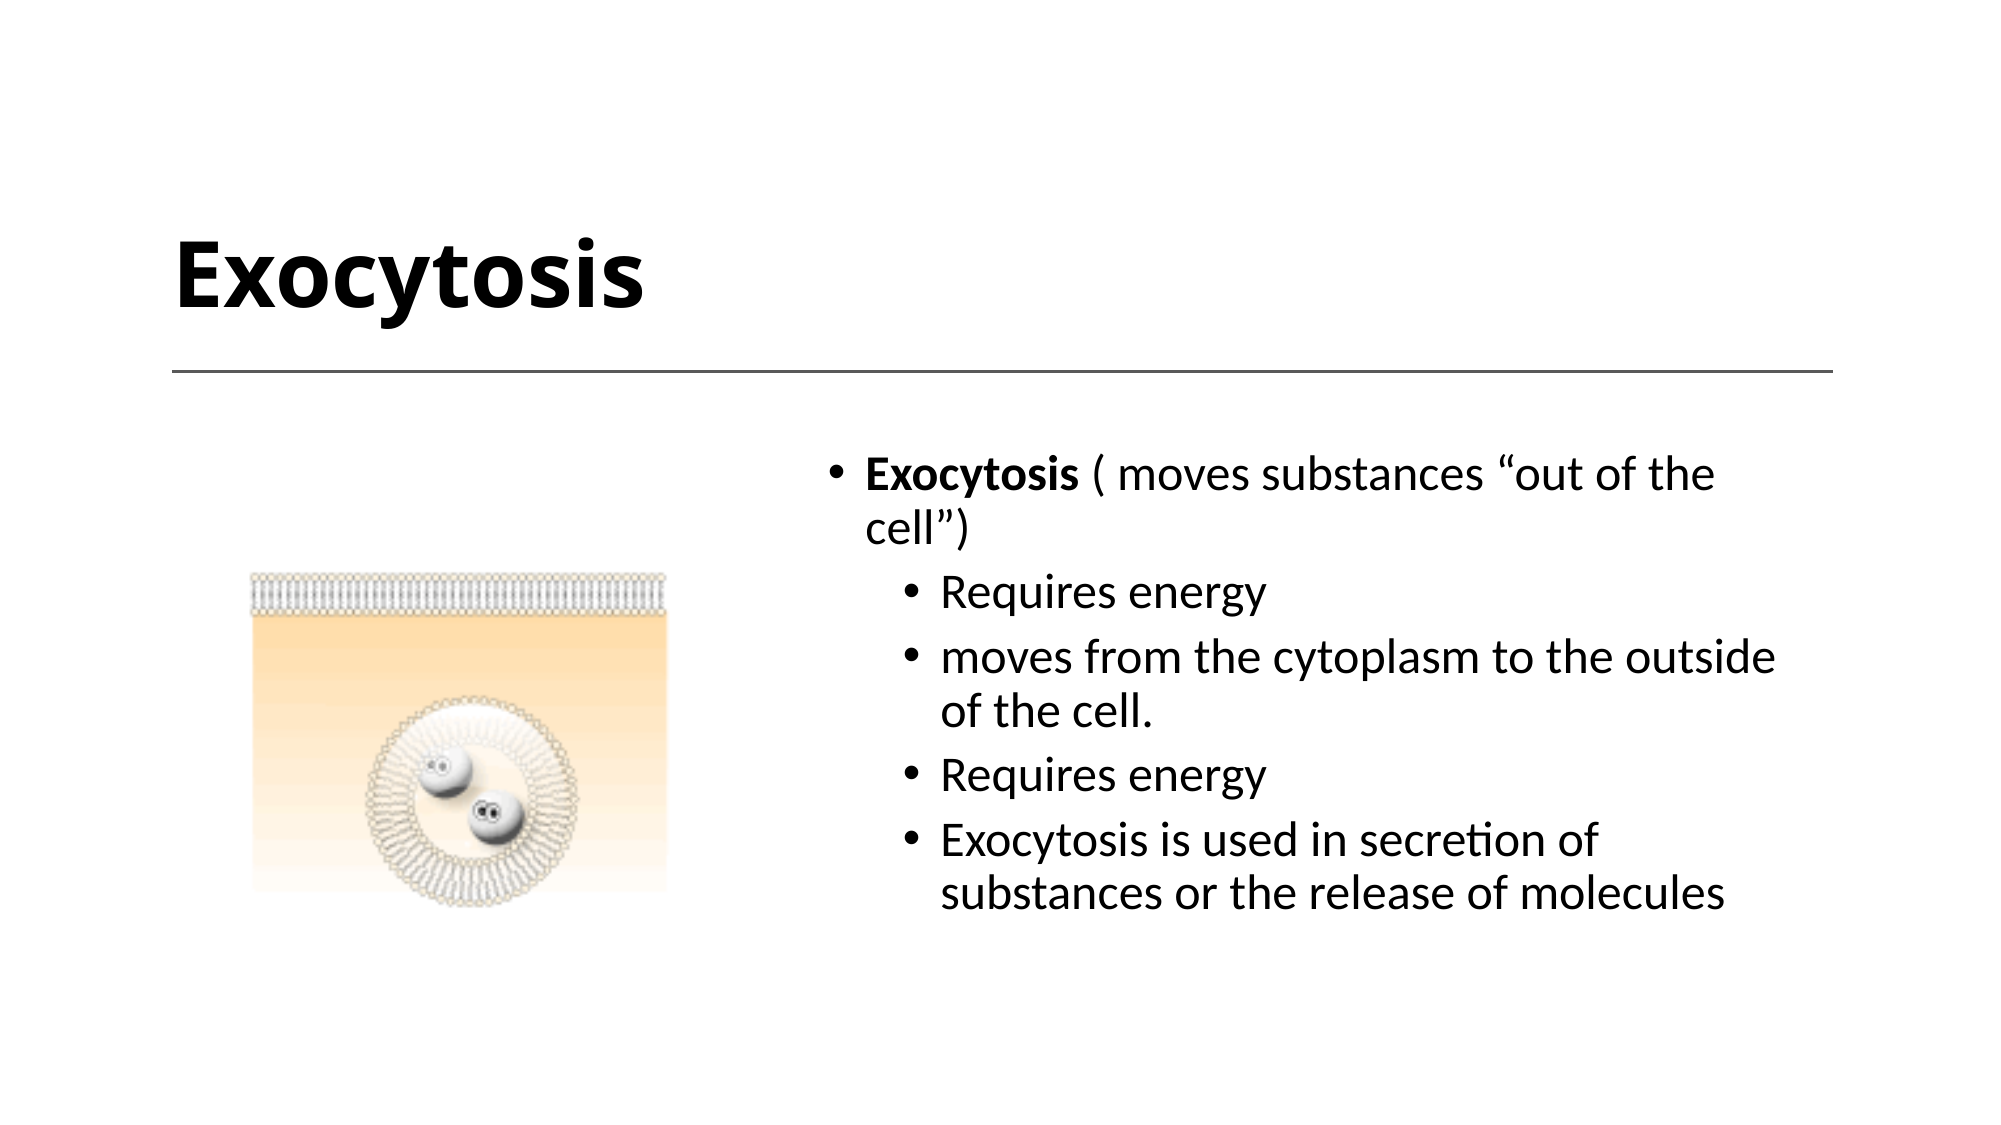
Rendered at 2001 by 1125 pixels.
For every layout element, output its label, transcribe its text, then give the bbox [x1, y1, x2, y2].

title Exocytosis [157, 160, 1895, 335]
picture [243, 461, 675, 942]
list Exocytosis ( moves substances “out of the cell”) Requires energy moves from the cytoplasm to the outside of the cell. Requires energy Exocytosis is used in secretion of substances or the release of molecules [812, 440, 1844, 968]
